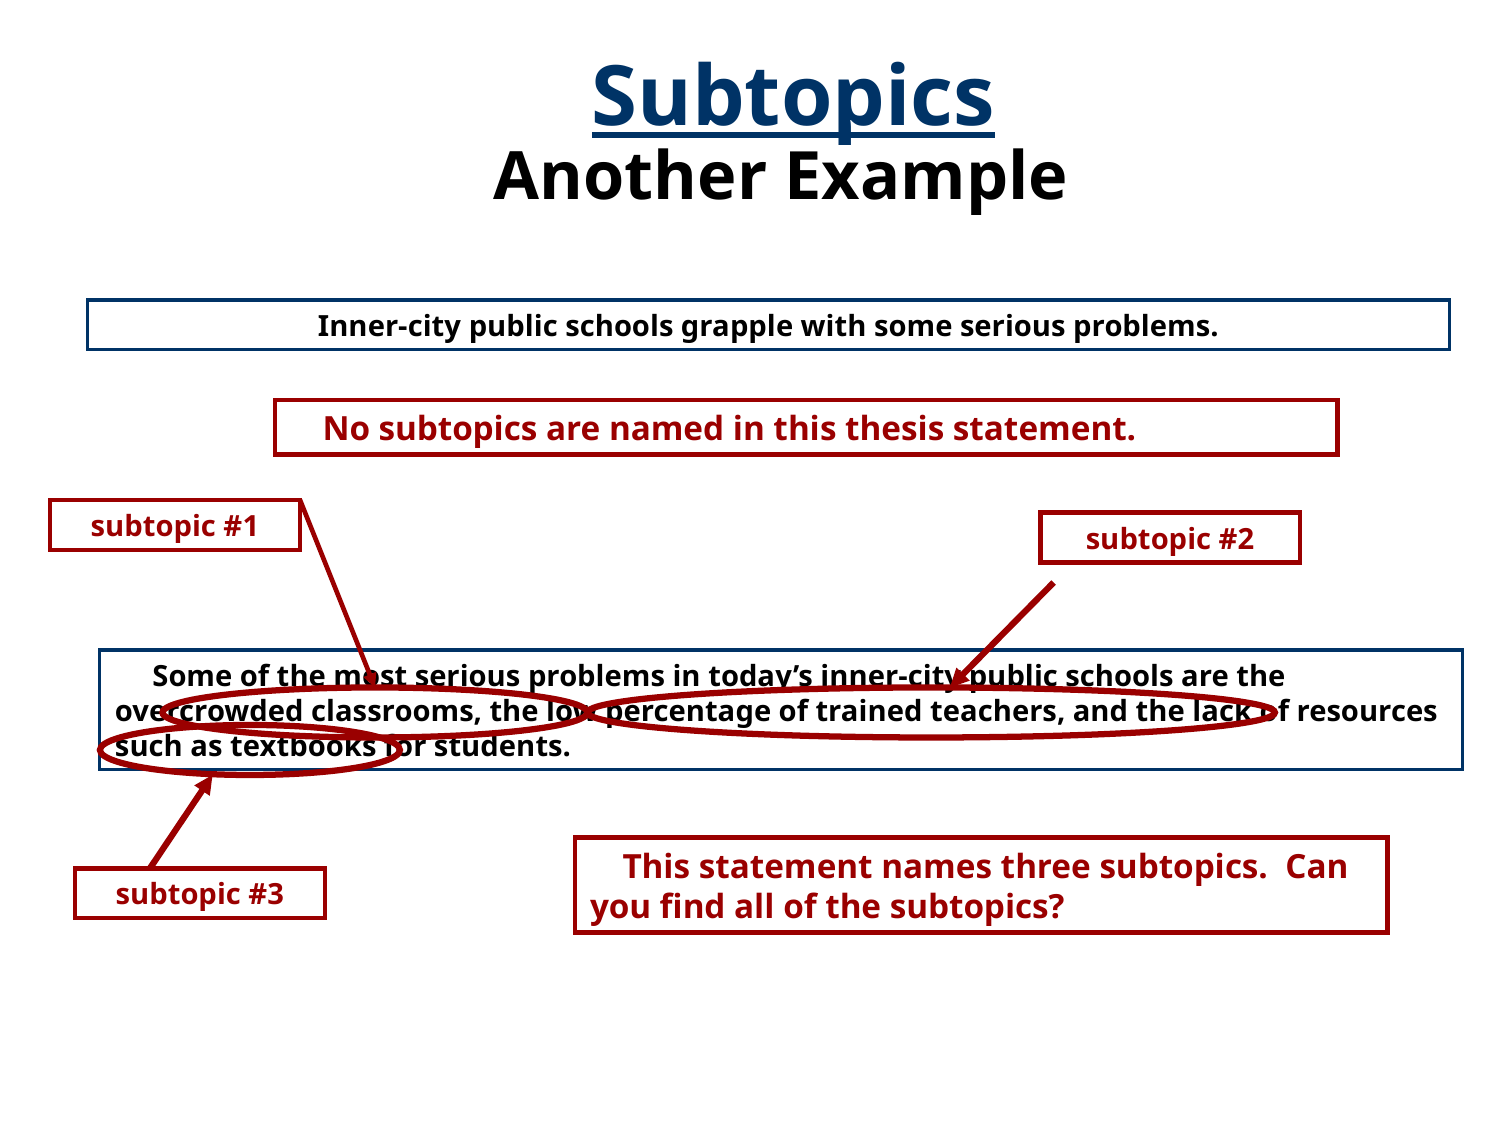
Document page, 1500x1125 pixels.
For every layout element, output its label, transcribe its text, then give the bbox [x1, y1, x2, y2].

text_box Subtopics [99, 35, 1488, 150]
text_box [949, 512, 1301, 688]
text_box [99, 724, 400, 773]
text_box Some of the most serious problems in today’s inner-city public schools are the overcrowded classrooms, the low percentage of trained teachers, and the lack of resources such as textbooks for students. [99, 697, 201, 749]
text_box Inner-city public schools grapple with some serious problems. [87, 299, 1450, 350]
text_box [162, 687, 588, 738]
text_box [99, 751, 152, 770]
text_box Another Example [87, 124, 1475, 220]
text_box Some of the most serious problems in today’s inner-city public schools are the overcrowded classrooms, the low percentage of trained teachers, and the lack of resources such as textbooks for students. [348, 649, 1463, 770]
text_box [49, 499, 376, 688]
text_box [587, 687, 1275, 738]
text_box No subtopics are named in this thesis statement. [274, 399, 1338, 455]
text_box This statement names three subtopics. Can you find all of the subtopics? [574, 837, 1388, 933]
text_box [74, 774, 326, 923]
